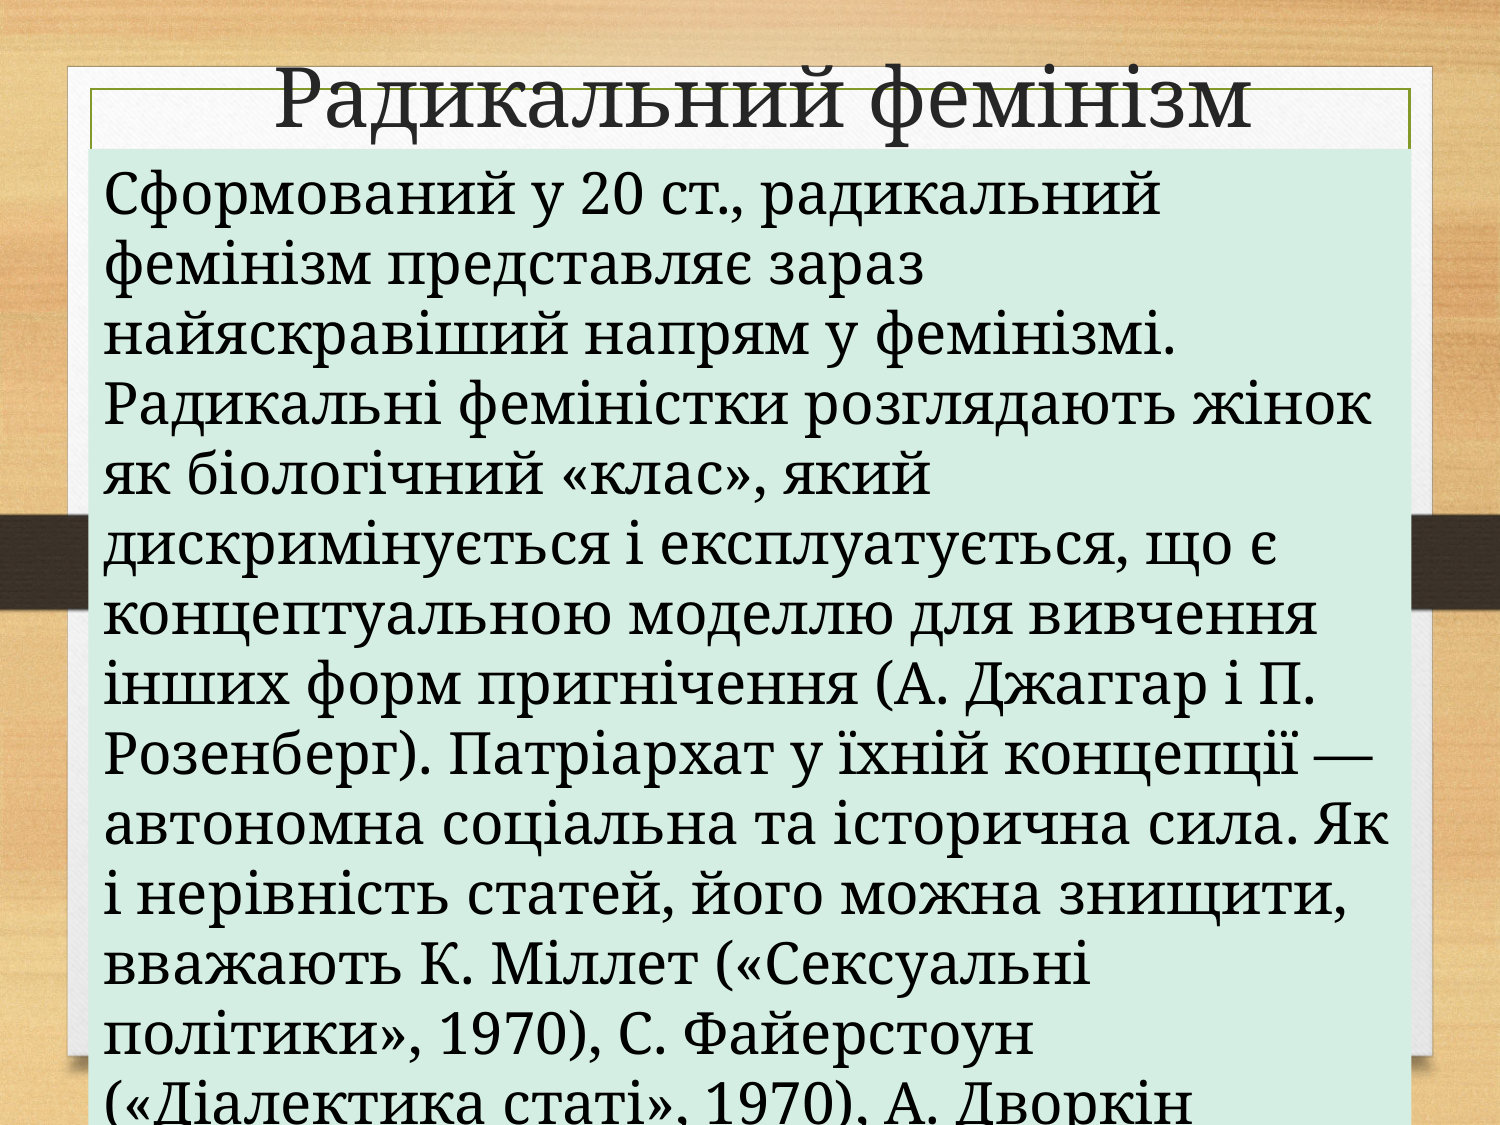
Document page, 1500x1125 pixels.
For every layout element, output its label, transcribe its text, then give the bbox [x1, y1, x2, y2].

picture [1412, 0, 1500, 1125]
title Радикальний фемінізм [88, 0, 1439, 188]
text_box Сформований у 20 ст., радикальний фемінізм представляє зараз найяскравіший напрям у фемінізмі. Радикальні феміністки розглядають жінок як біологічний «клас», який дискримінується і експлуатується, що є концептуальною моделлю для вивчення інших форм пригнічення (А. Джаггар і П. Розенберг). Патріархат у їхній концепції — автономна соціальна та історична сила. Як і нерівність статей, його можна знищити, вважають К. Міллет («Сексуальні політики», 1970), С. Файерстоун («Діалектика статі», 1970), А. Дворкін («Порнографія. Чоловіки володіють жінками», 1975), К. [88, 148, 1412, 1125]
picture [0, 0, 88, 1125]
